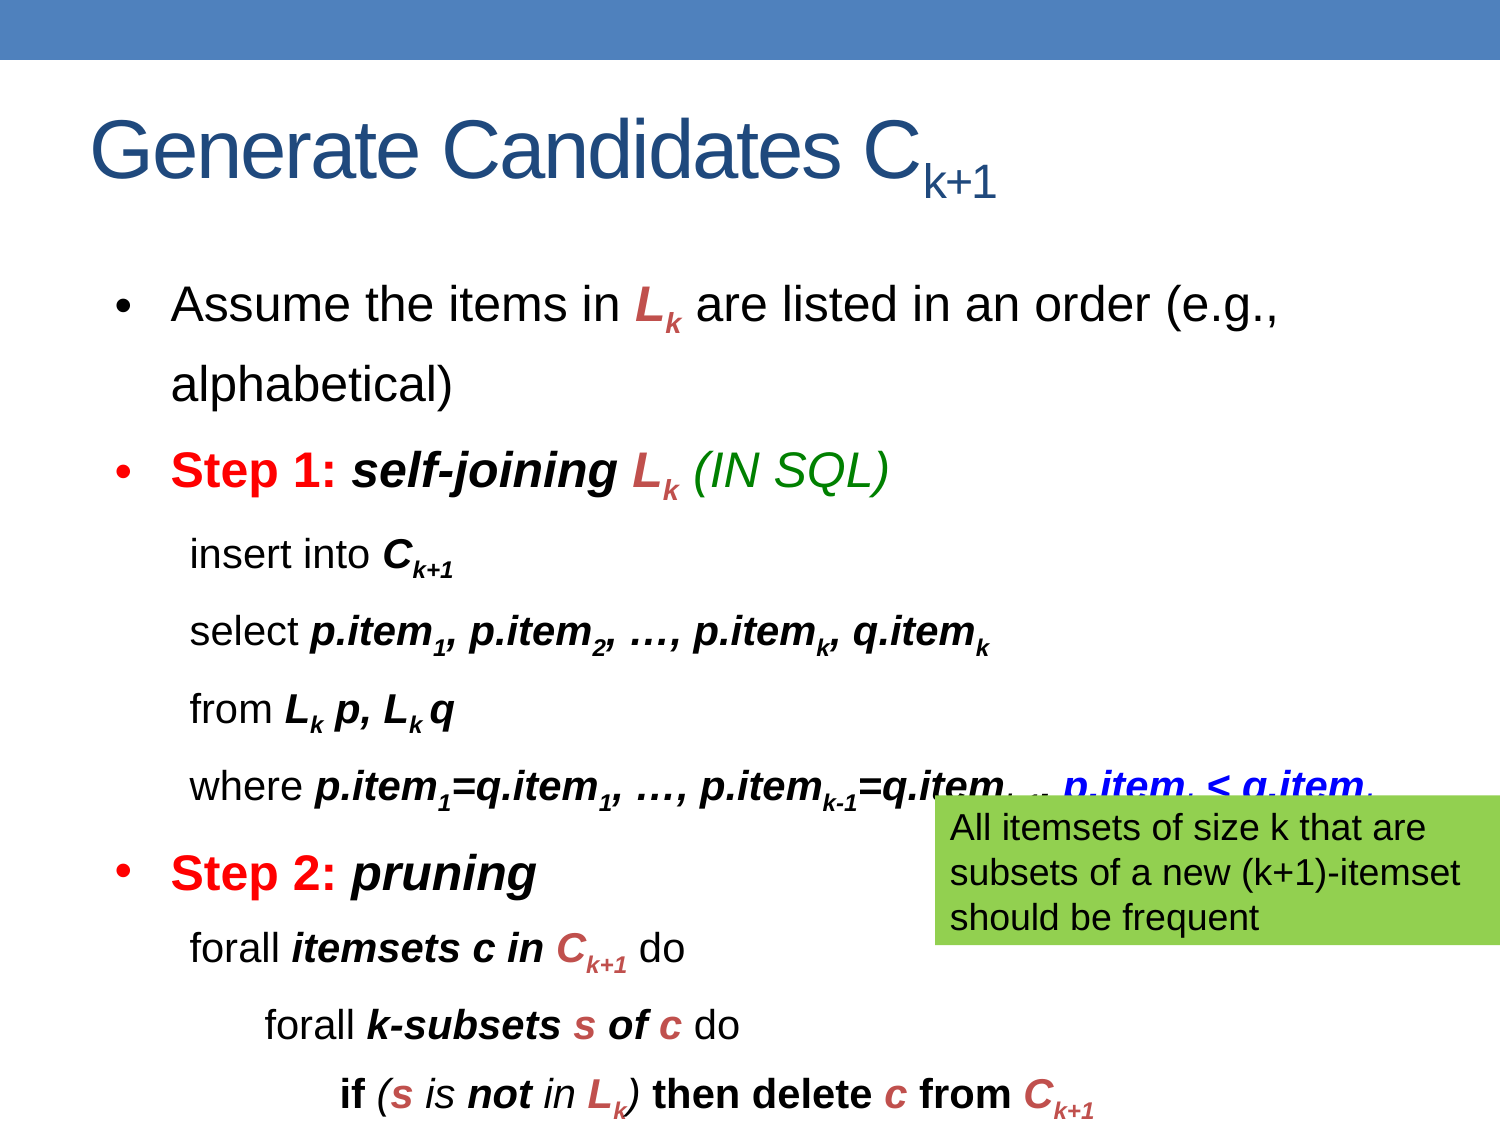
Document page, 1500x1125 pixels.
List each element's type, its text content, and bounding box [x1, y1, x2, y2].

text_box Generate Candidates Ck+1 [74, 87, 1425, 250]
text_box All itemsets of size k that are subsets of a new (k+1)-itemset should be frequent [935, 795, 1500, 946]
text_box Assume the items in Lk are listed in an order (e.g., alphabetical)‏ Step 1: self-joining Lk (IN SQL)‏ insert into Ck+1 select p.item1, p.item2, …, p.itemk, q.itemk from Lk p, Lk q where p.item1=q.item1, …, p.itemk-1=q.itemk-1, p.itemk < q.itemk Step 2: pruning forall itemsets c in Ck+1 do forall k-subsets s of c do if (s is not in Lk) then delete c from Ck+1 [99, 249, 1463, 1125]
